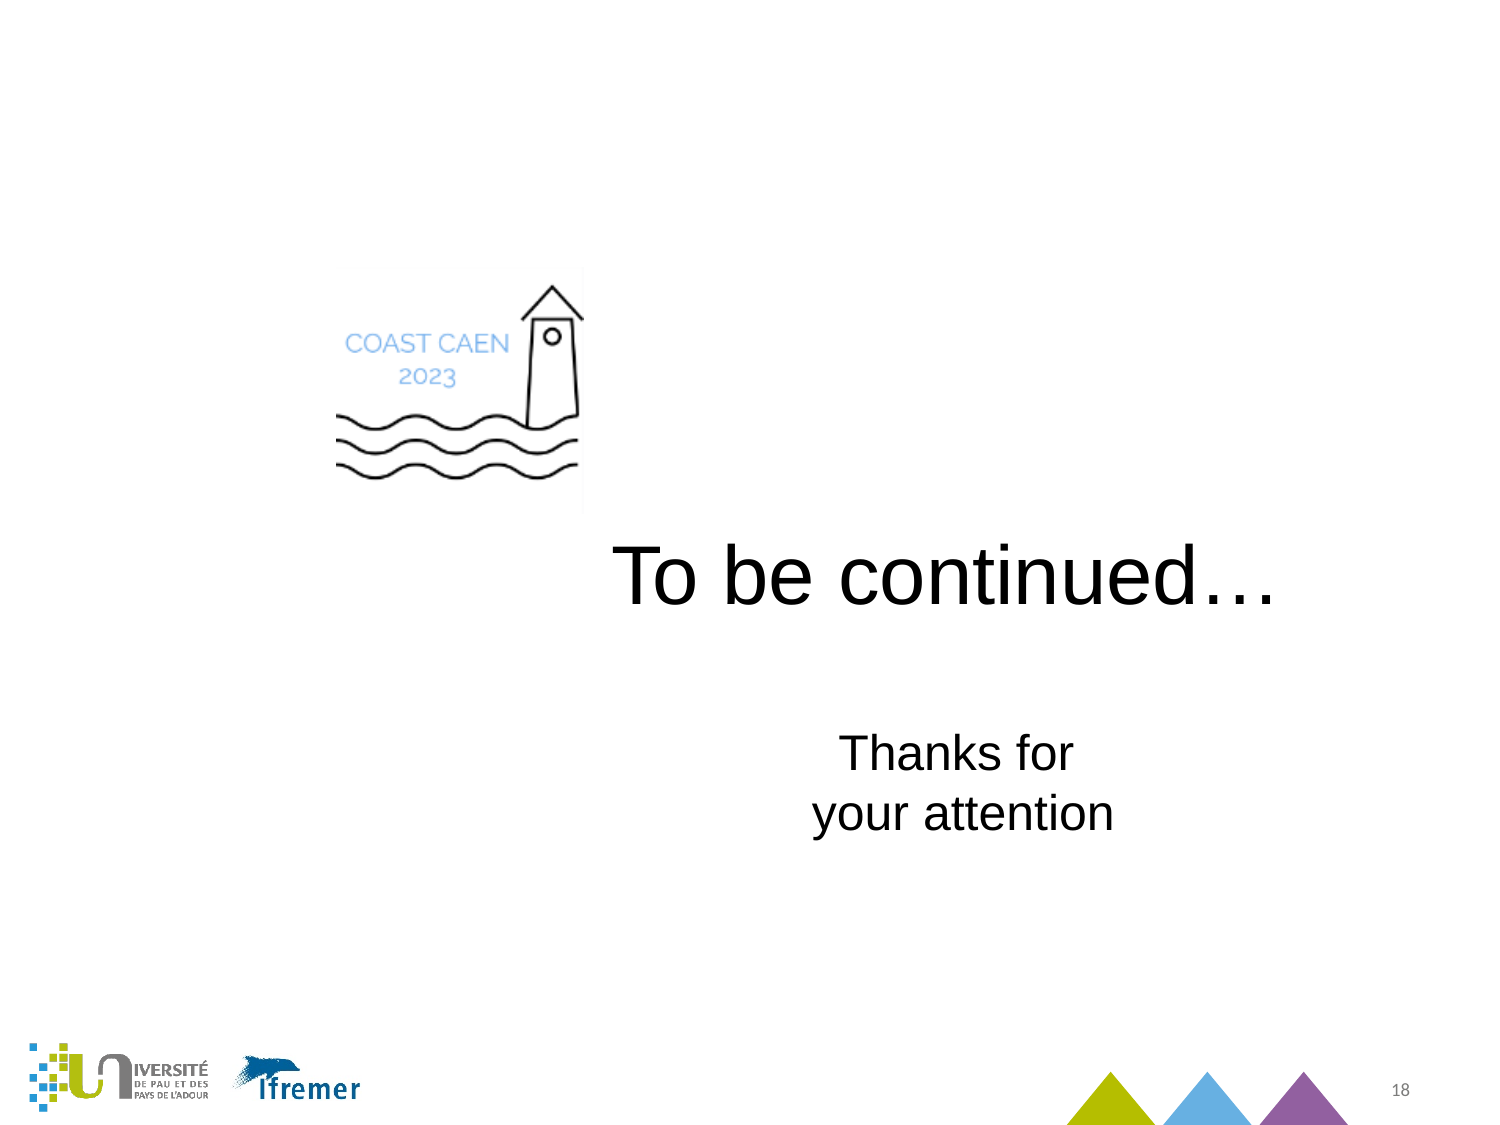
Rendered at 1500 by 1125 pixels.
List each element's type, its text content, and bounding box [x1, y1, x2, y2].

picture [336, 266, 584, 515]
text_box To be continued… Thanks for your attention [596, 513, 1331, 849]
picture [226, 1052, 362, 1103]
picture [15, 1034, 221, 1118]
slide_number 18 [1352, 1058, 1425, 1119]
